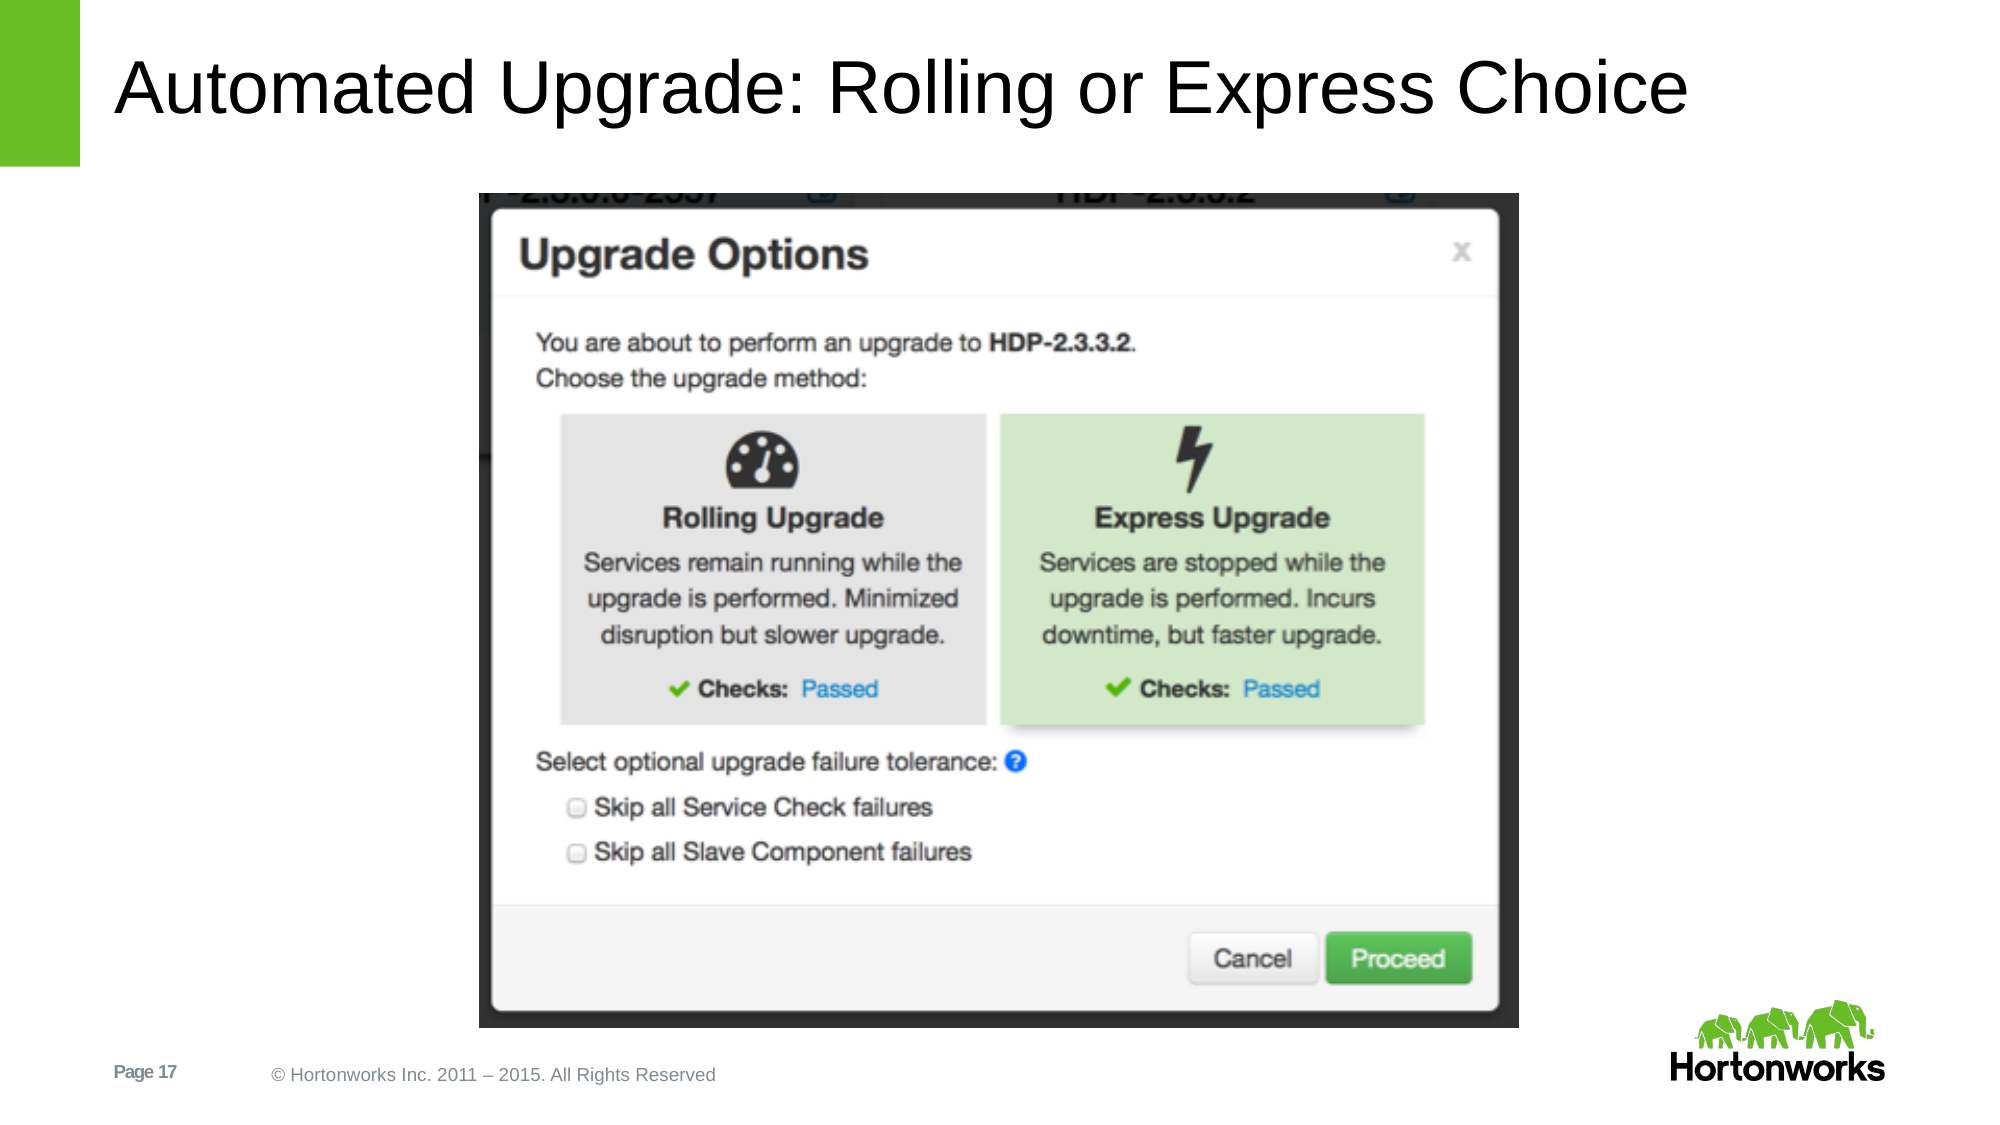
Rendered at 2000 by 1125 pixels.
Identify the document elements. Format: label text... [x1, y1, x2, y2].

picture [1671, 1000, 1885, 1081]
picture [478, 193, 1519, 1028]
title Automated Upgrade: Rolling or Express Choice [99, 0, 1900, 167]
